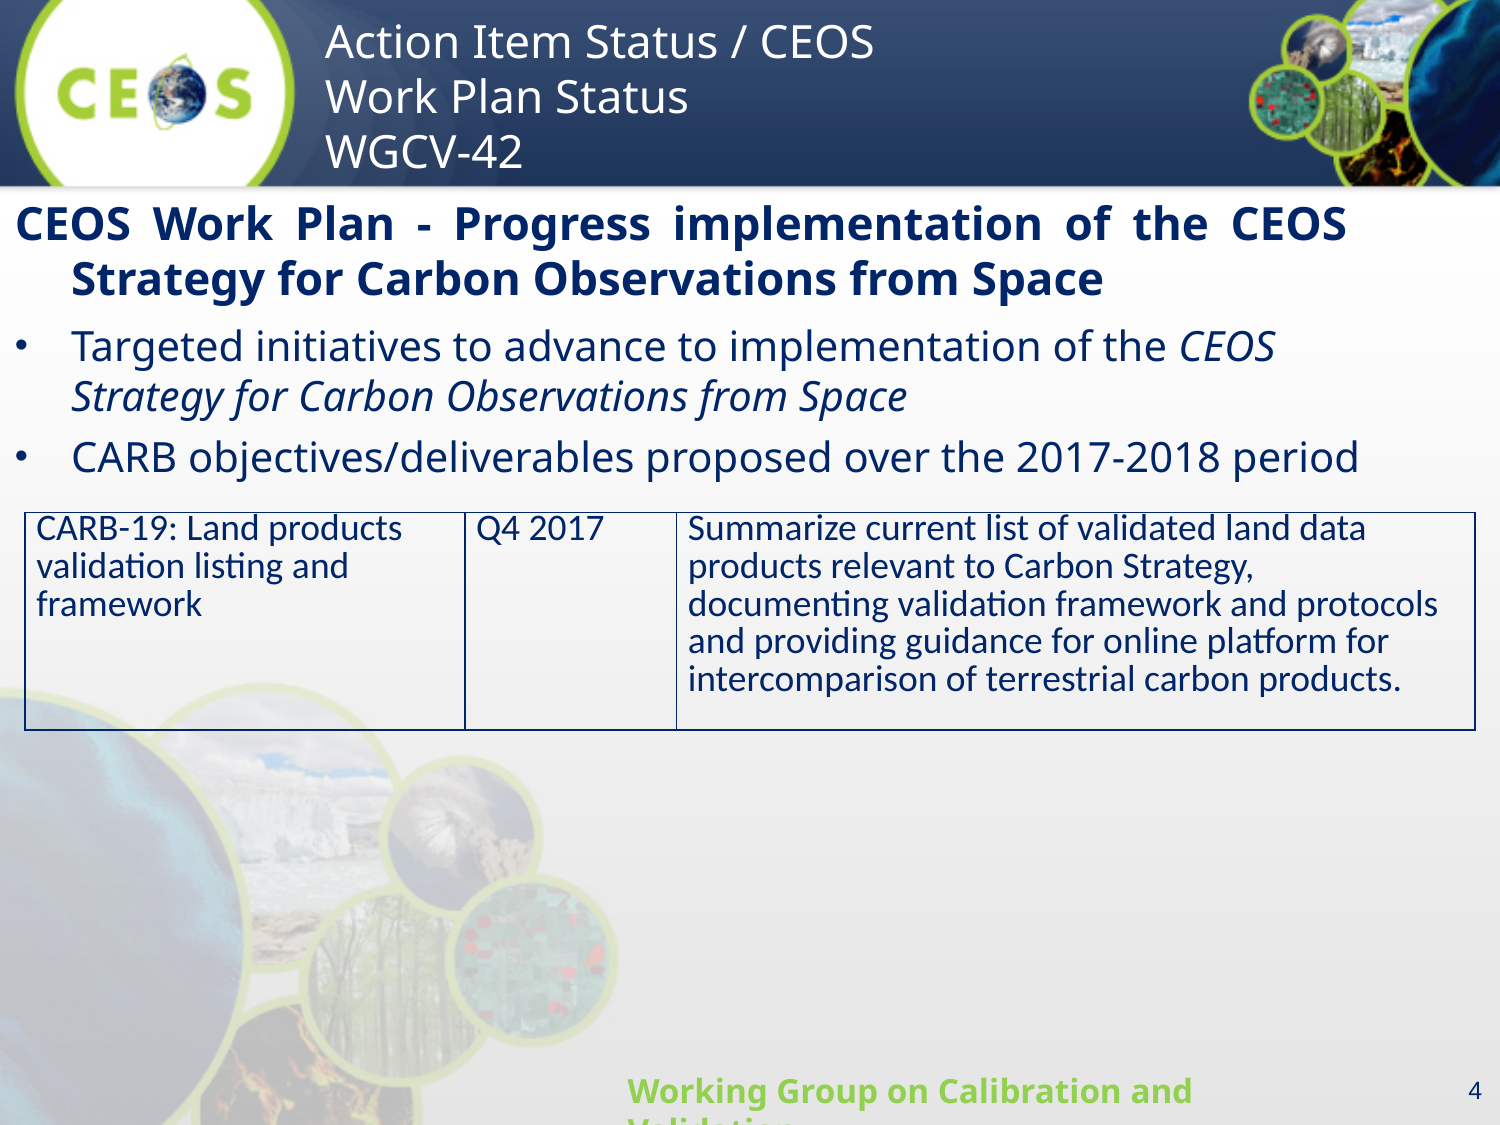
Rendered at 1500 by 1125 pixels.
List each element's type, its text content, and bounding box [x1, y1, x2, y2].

table_header Summarize current list of validated land data products relevant to Carbon Strategy, documenting validation framework and protocols and providing guidance for online platform for intercomparison of terrestrial carbon products. [677, 513, 1474, 729]
list Targeted initiatives to advance to implementation of the CEOS Strategy for Carbon Observations from Space CARB objectives/deliverables proposed over the 2017-2018 period [0, 312, 1450, 1063]
table_header Q4 2017 [466, 513, 676, 729]
list CEOS Work Plan - Progress implementation of the CEOS Strategy for Carbon Observations from Space [0, 187, 1363, 312]
picture [0, 0, 1500, 1125]
table_header CARB-19: Land products validation listing and framework [26, 513, 464, 729]
